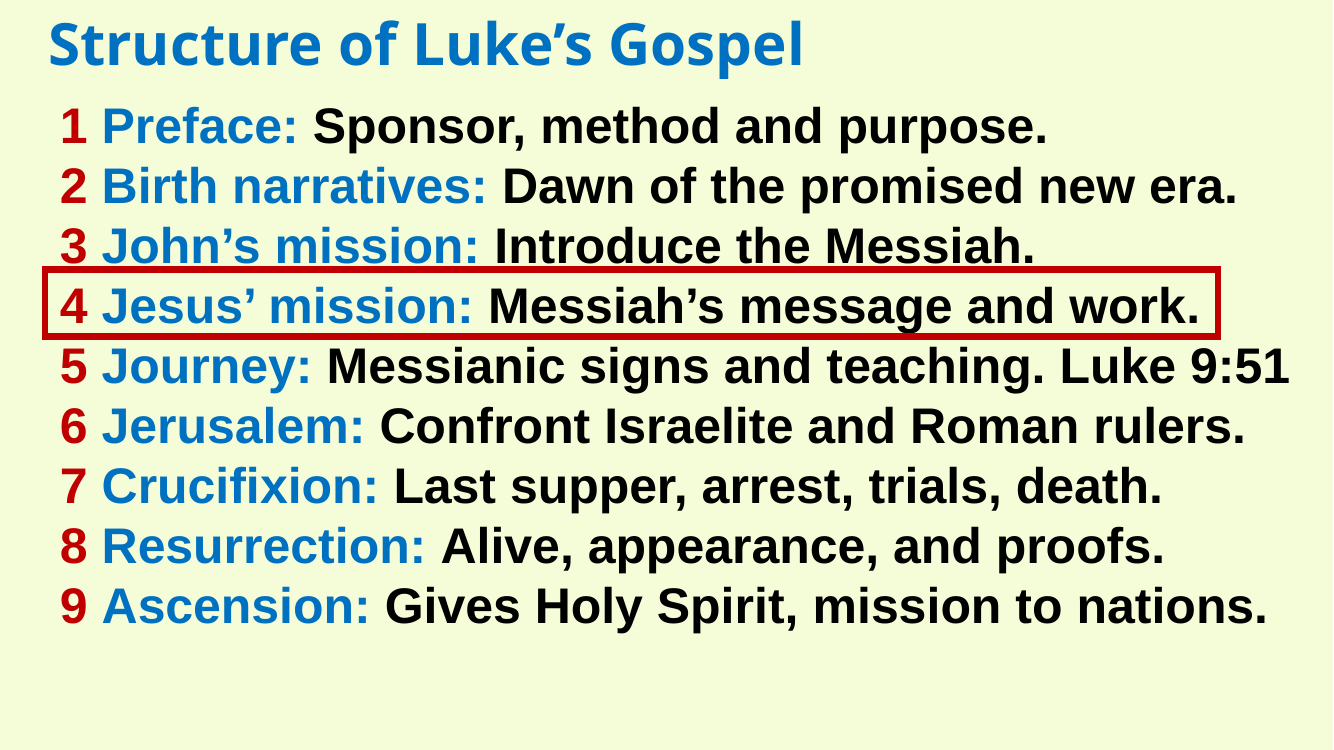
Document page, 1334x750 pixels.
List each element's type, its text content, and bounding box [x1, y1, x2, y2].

text_box Structure of Luke’s Gospel [33, 0, 960, 85]
text_box [43, 267, 1220, 339]
text_box 1 Preface: Sponsor, method and purpose. 2 Birth narratives: Dawn of the promised new era. 3 John’s mission: Introduce the Messiah. 4 Jesus’ mission: Messiah’s message and work. 5 Journey: Messianic signs and teaching. Luke 9:51 6 Jerusalem: Confront Israelite and Roman rulers. 7 Crucifixion: Last supper, arrest, trials, death. 8 Resurrection: Alive, appearance, and proofs. 9 Ascension: Gives Holy Spirit, mission to nations. [45, 85, 1322, 641]
